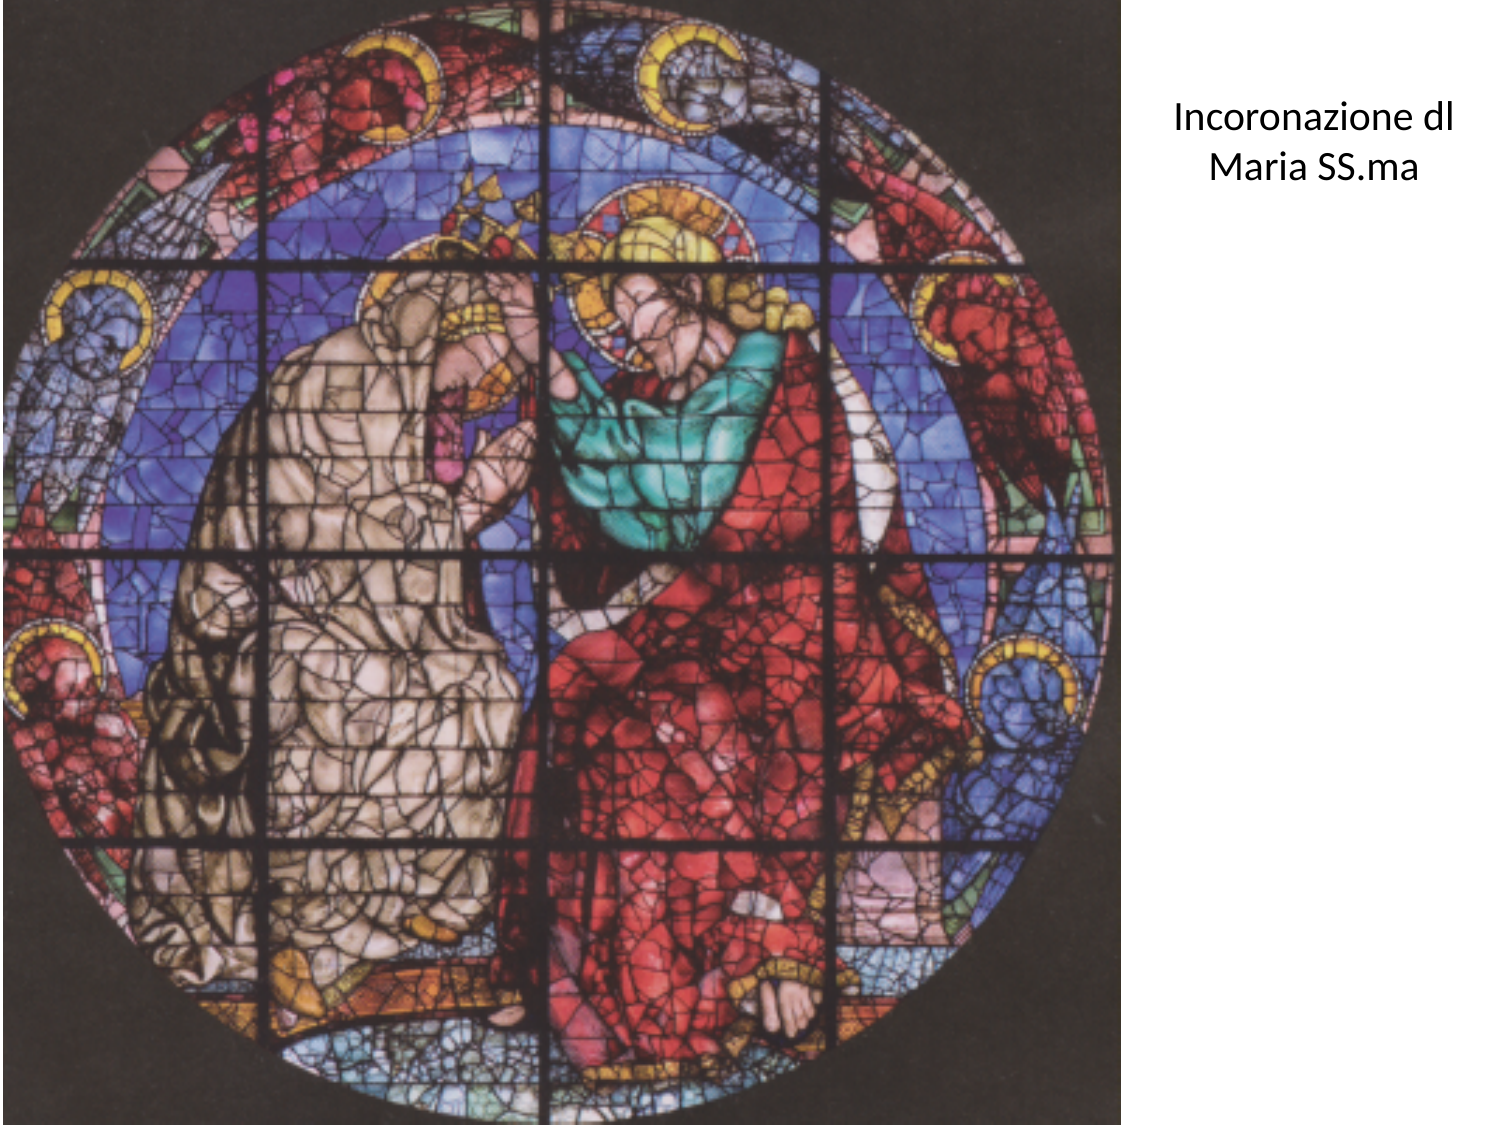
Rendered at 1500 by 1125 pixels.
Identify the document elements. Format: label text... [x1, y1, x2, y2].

title Incoronazione dl Maria SS.ma [1128, 45, 1500, 233]
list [3, 0, 1121, 1125]
